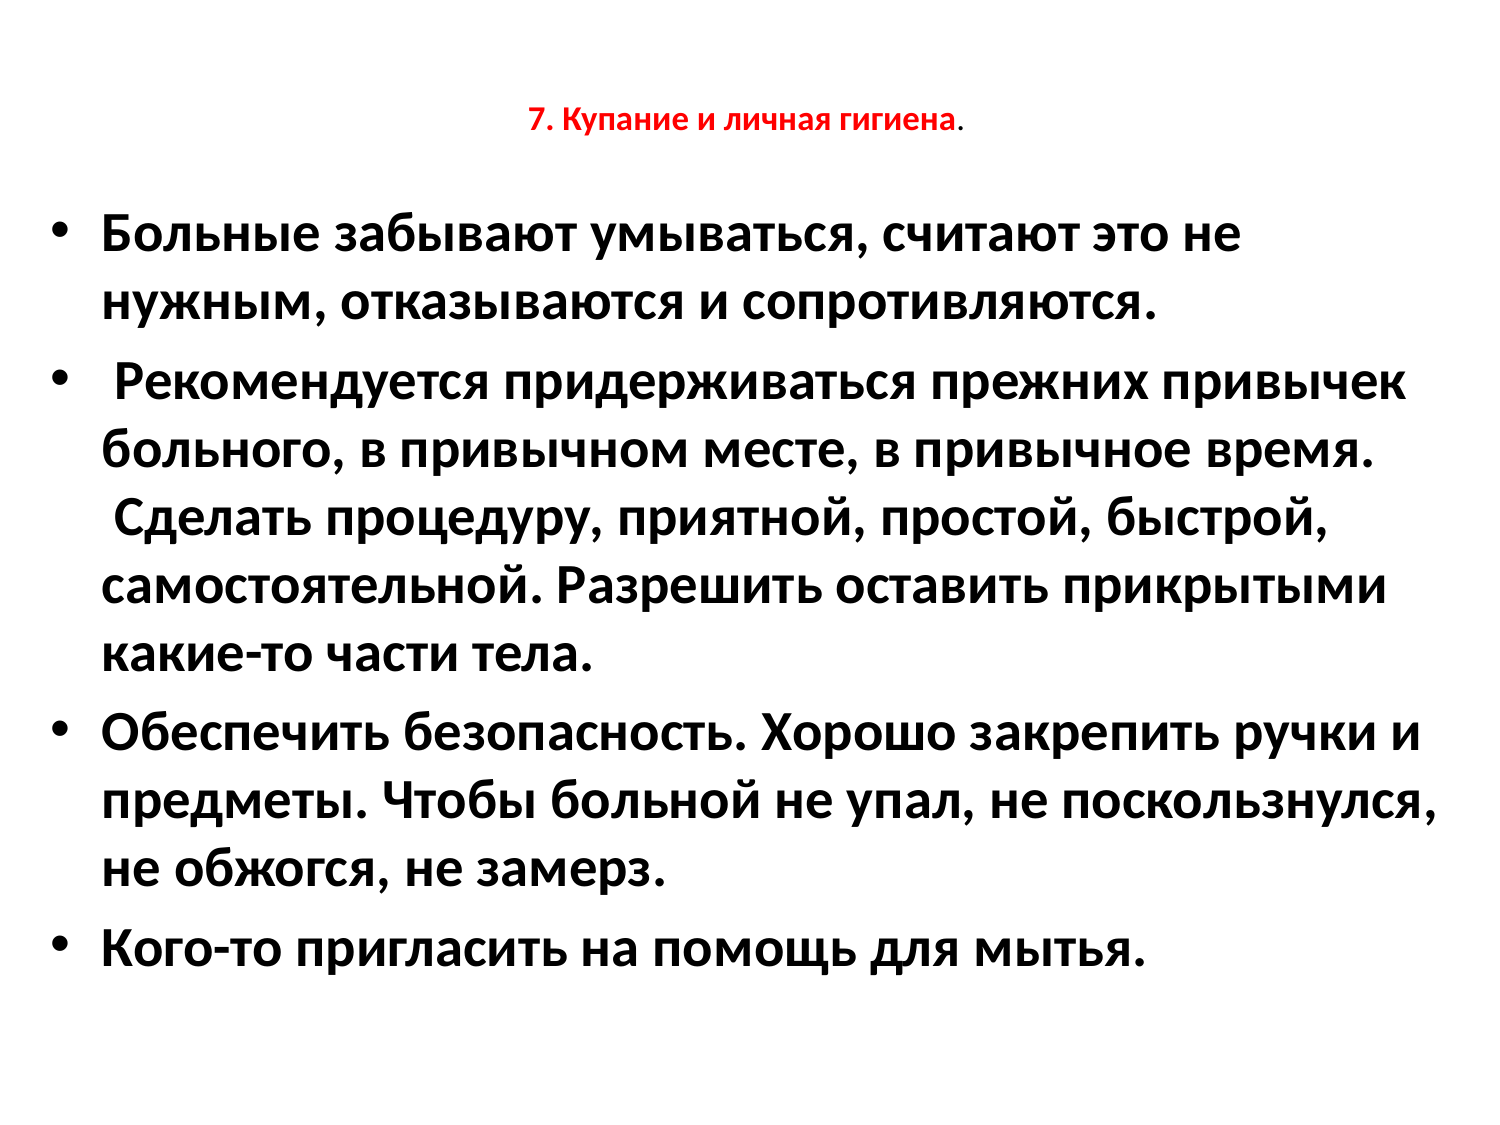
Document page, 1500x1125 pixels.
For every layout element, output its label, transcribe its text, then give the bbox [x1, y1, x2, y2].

list Больные забывают умываться, считают это не нужным, отказываются и сопротивляются. Рекомендуется придерживаться прежних привычек больного, в привычном месте, в привычное время. Сделать процедуру, приятной, простой, быстрой, самостоятельной. Разрешить оставить прикрытыми какие-то части тела. Обеспечить безопасность. Хорошо закрепить ручки и предметы. Чтобы больной не упал, не поскользнулся, не обжогся, не замерз. Кого-то пригласить на помощь для мытья. [35, 187, 1477, 1067]
title 7. Купание и личная гигиена. [75, 45, 1418, 187]
